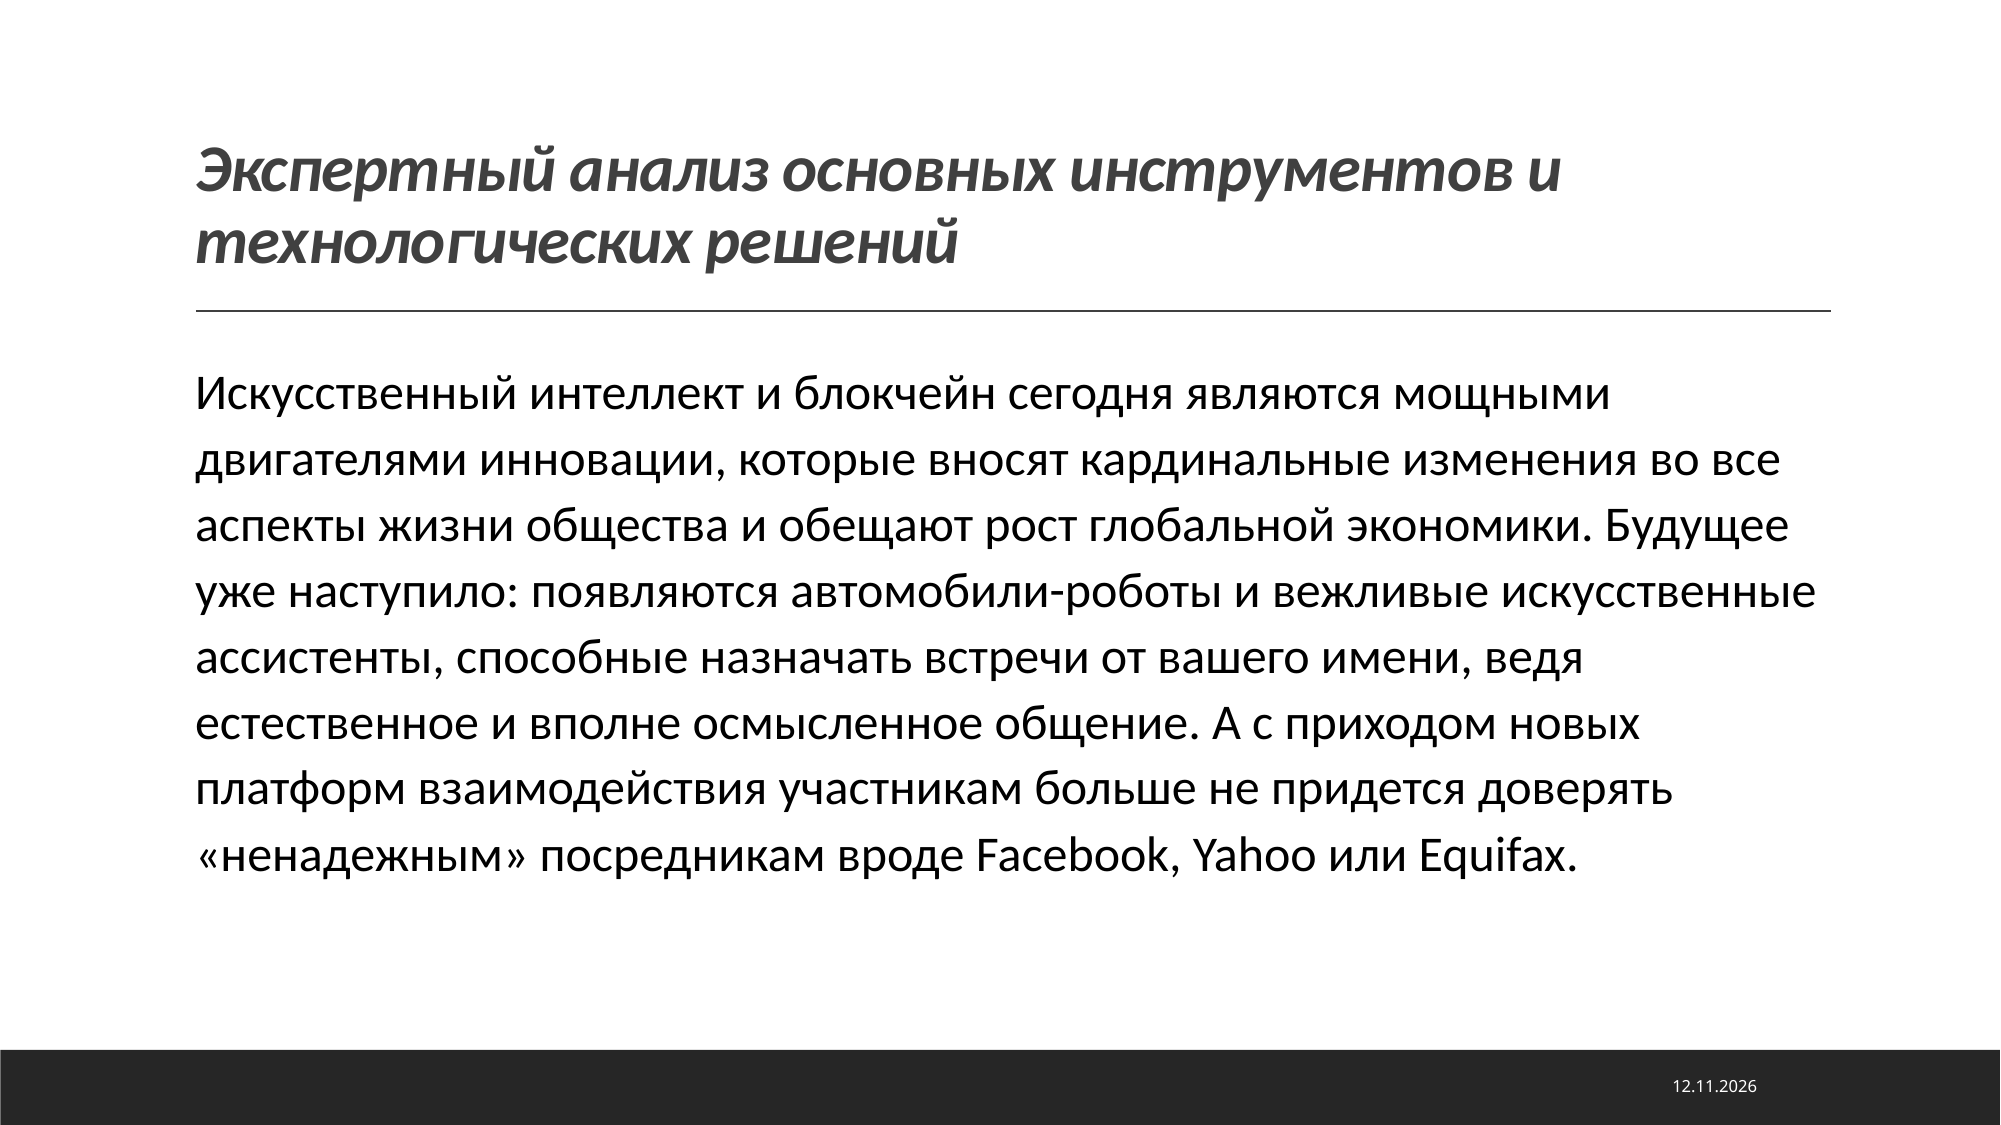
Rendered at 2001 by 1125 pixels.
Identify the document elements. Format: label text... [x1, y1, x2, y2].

title Экспертный анализ основных инструментов и технологических решений [180, 47, 1830, 285]
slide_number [1348, 1057, 1773, 1118]
list Искусственный интеллект и блокчейн сегодня являются мощными двигателями инновации, которые вносят кардинальные изменения во все аспекты жизни общества и обещают рост глобальной экономики. Будущее уже наступило: появляются автомобили-роботы и вежливые искусственные ассистенты, способные назначать встречи от вашего имени, ведя естественное и вполне осмысленное общение. А с приходом новых платформ взаимодействия участникам больше не придется доверять «ненадежным» посредникам вроде Facebook, Yahoo или Equifax. [180, 345, 1830, 963]
